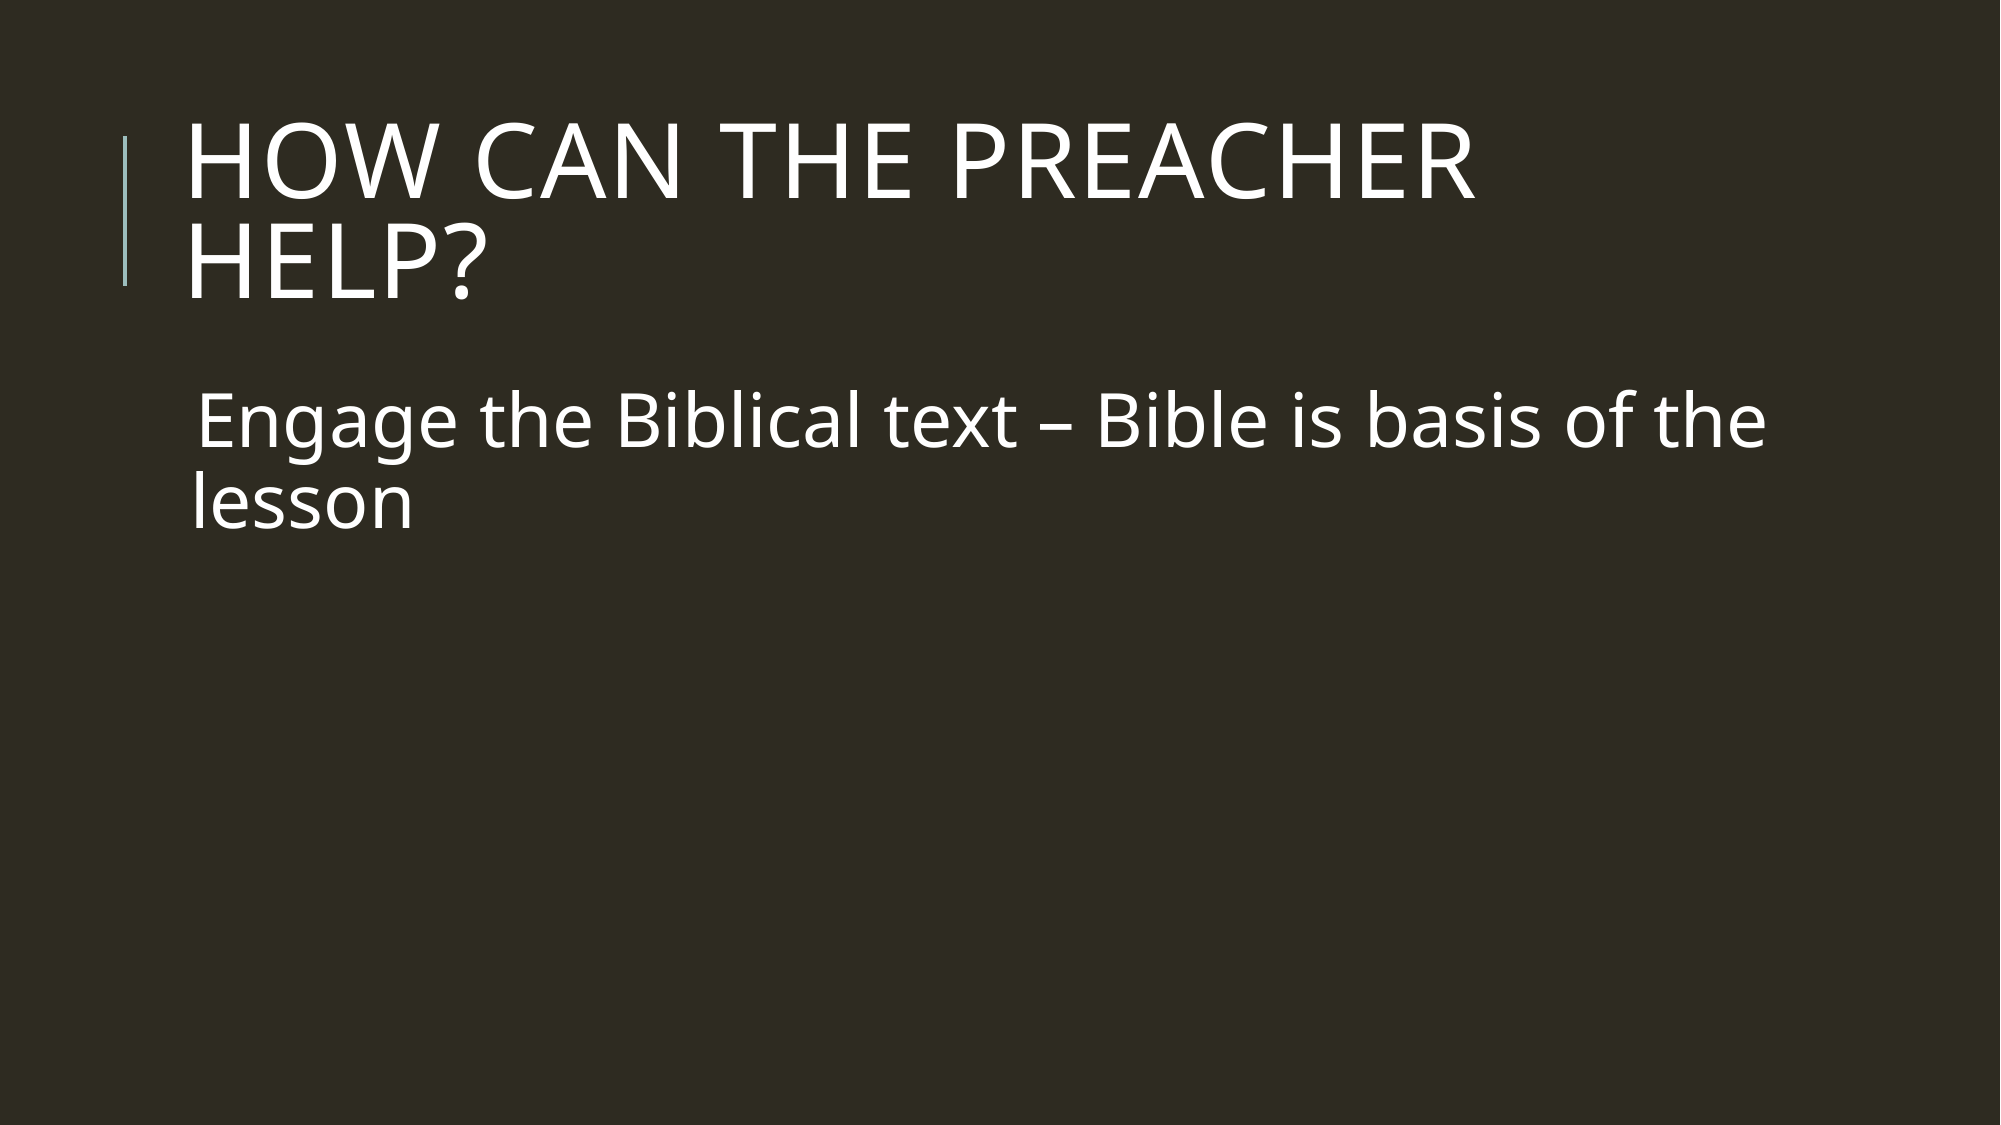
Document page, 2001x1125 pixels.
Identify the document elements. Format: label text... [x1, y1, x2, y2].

list Engage the Biblical text – Bible is basis of the lesson [168, 375, 1813, 1035]
title How can the preacher help? [168, 96, 1763, 342]
